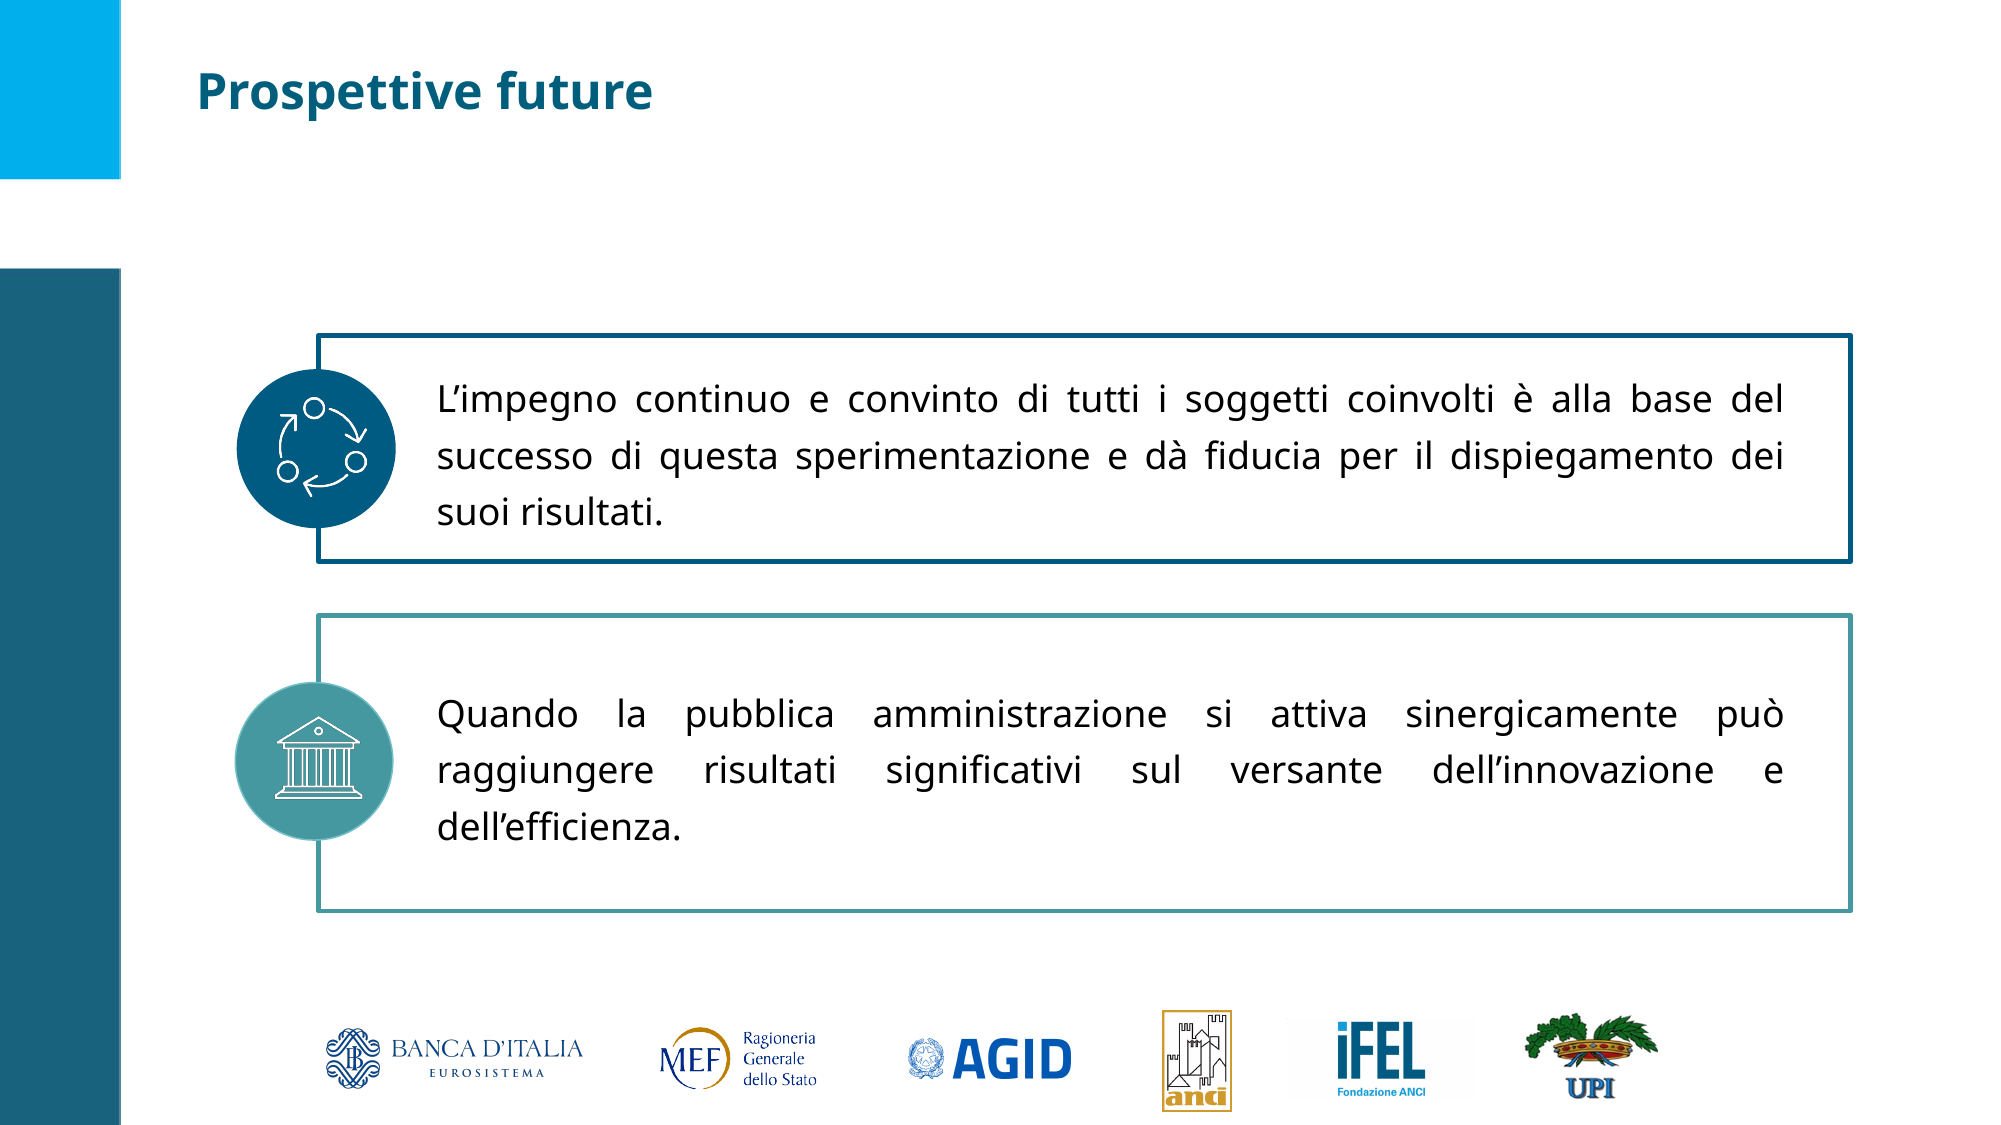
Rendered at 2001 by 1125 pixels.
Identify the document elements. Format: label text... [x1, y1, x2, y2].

text_box [281, 369, 352, 378]
text_box [390, 421, 395, 476]
text_box [235, 682, 366, 841]
text_box [237, 413, 246, 485]
text_box Prospettive future [121, 1, 1442, 179]
picture [0, 0, 2001, 1125]
text_box L’impegno continuo e convinto di tutti i soggetti coinvolti è alla base del successo di questa sperimentazione e dà fiducia per il dispiegamento dei suoi risultati. [318, 335, 1851, 562]
text_box [378, 715, 393, 808]
text_box Quando la pubblica amministrazione si attiva sinergicamente può raggiungere risultati significativi sul versante dell’innovazione e dell’efficienza. [318, 615, 1851, 911]
text_box [287, 522, 345, 528]
